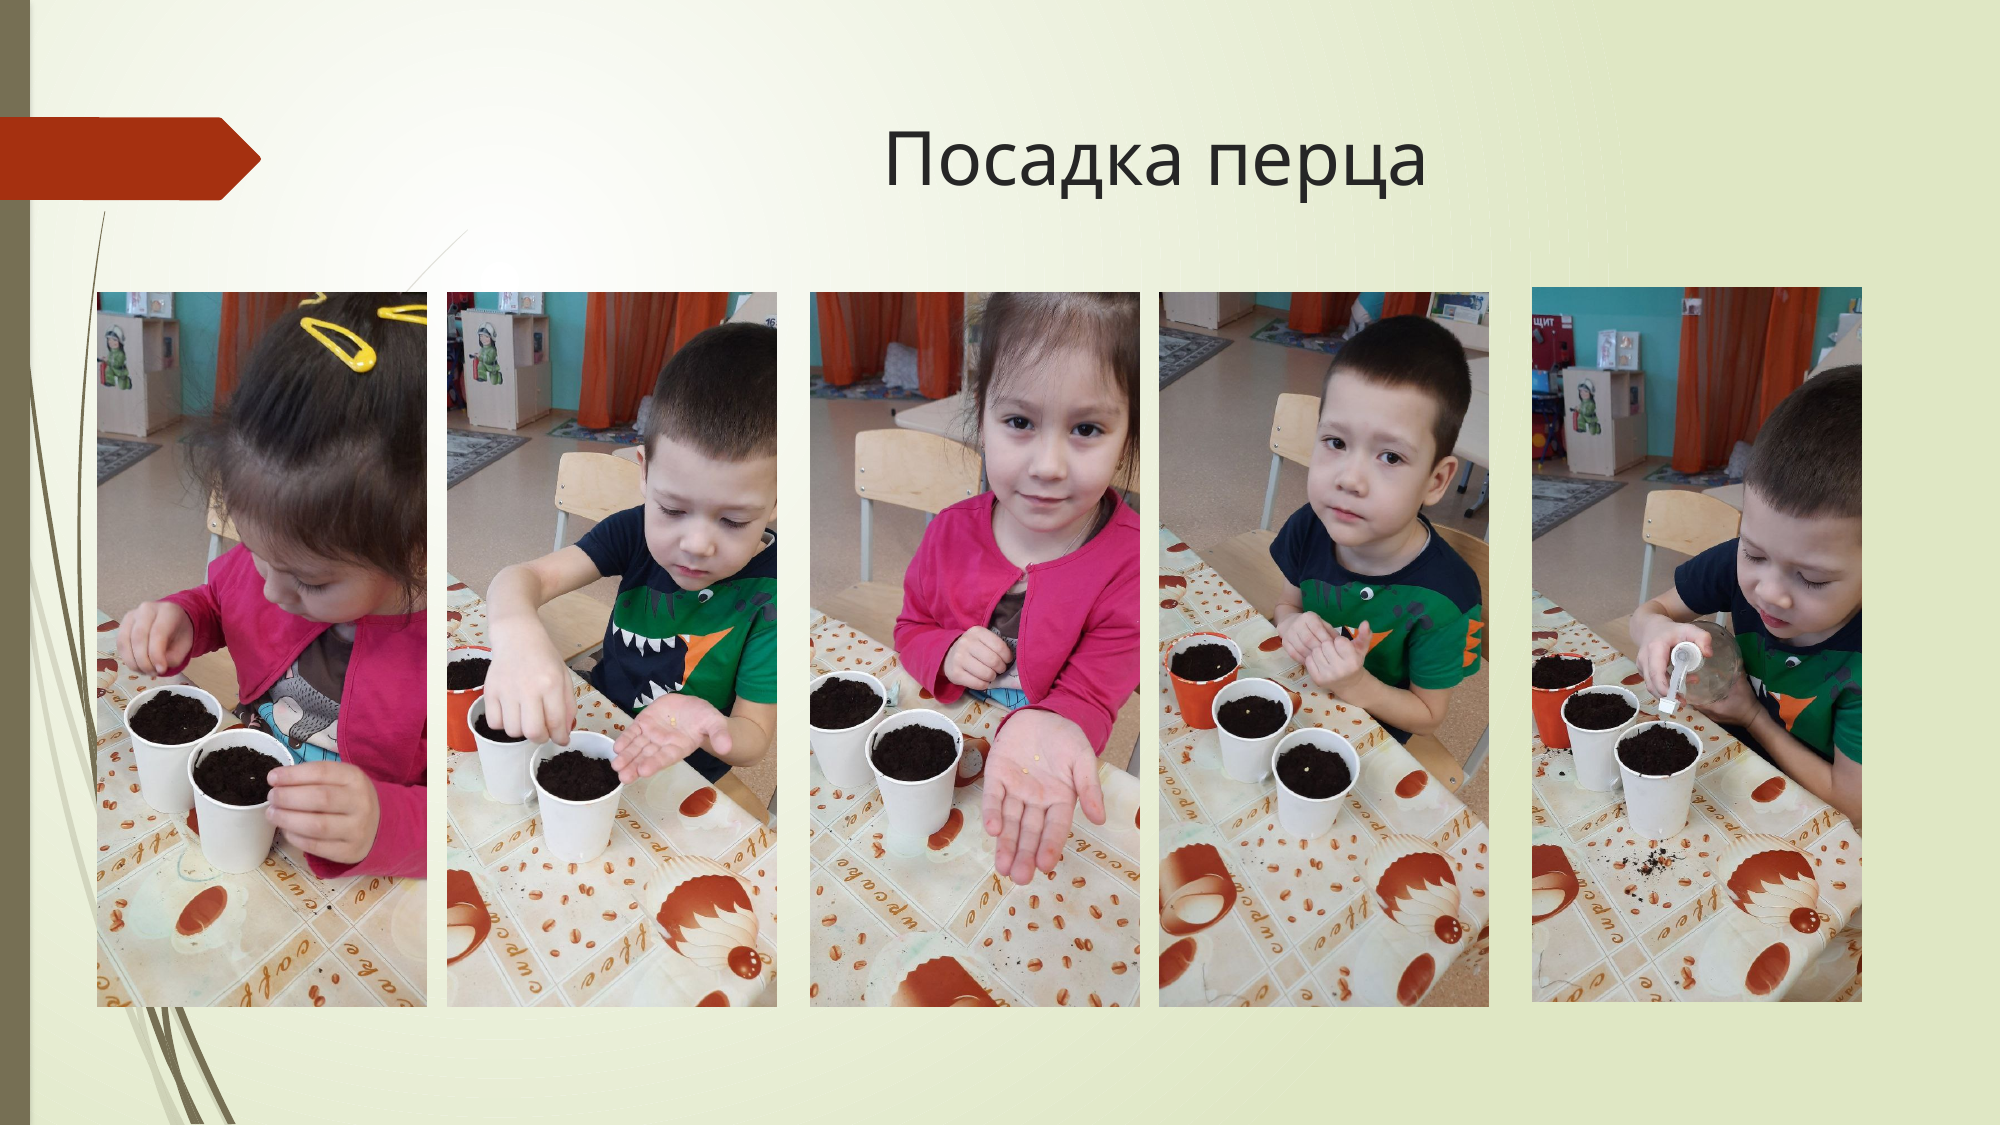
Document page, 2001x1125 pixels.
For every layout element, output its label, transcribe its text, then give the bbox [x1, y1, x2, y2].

picture [1159, 292, 1489, 1007]
picture [447, 292, 777, 1007]
picture [1532, 287, 1862, 1002]
picture [809, 292, 1140, 1007]
title Посадка перца [425, 102, 1888, 313]
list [97, 292, 428, 1007]
